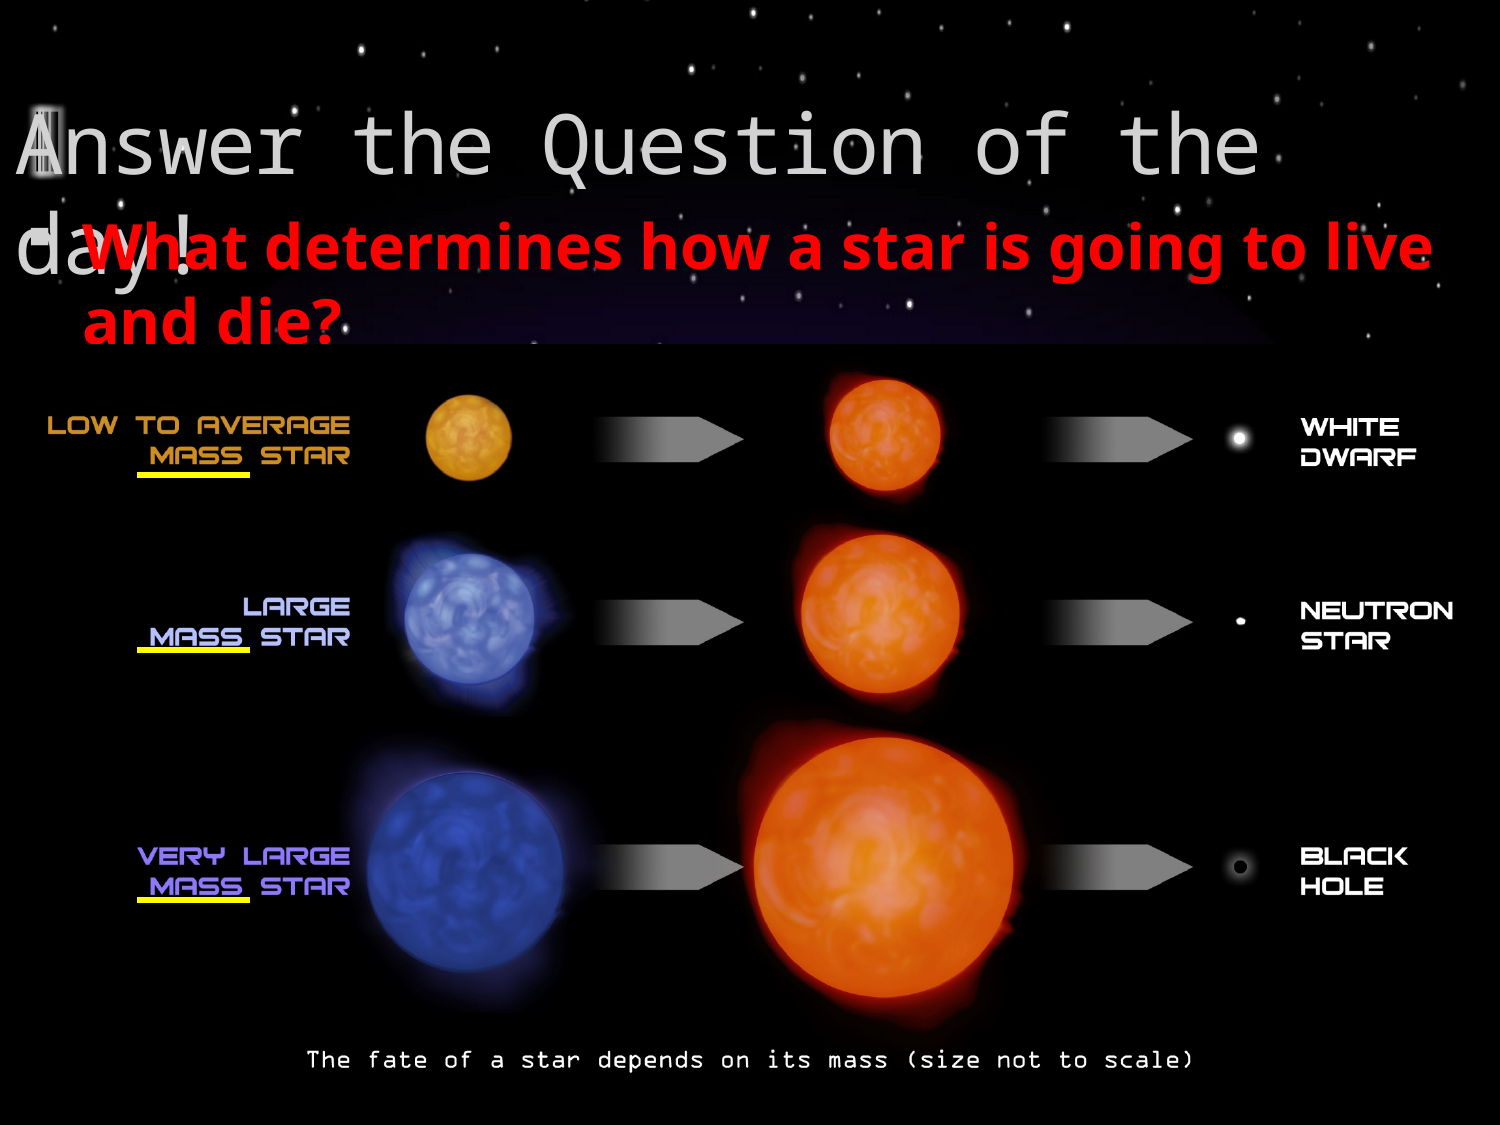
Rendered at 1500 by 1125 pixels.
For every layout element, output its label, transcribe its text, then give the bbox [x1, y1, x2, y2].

picture [0, 0, 1500, 200]
picture [0, 344, 1500, 1125]
list What determines how a star is going to live and die? [0, 200, 1500, 335]
title Answer the Question of the day! [0, 83, 1425, 200]
